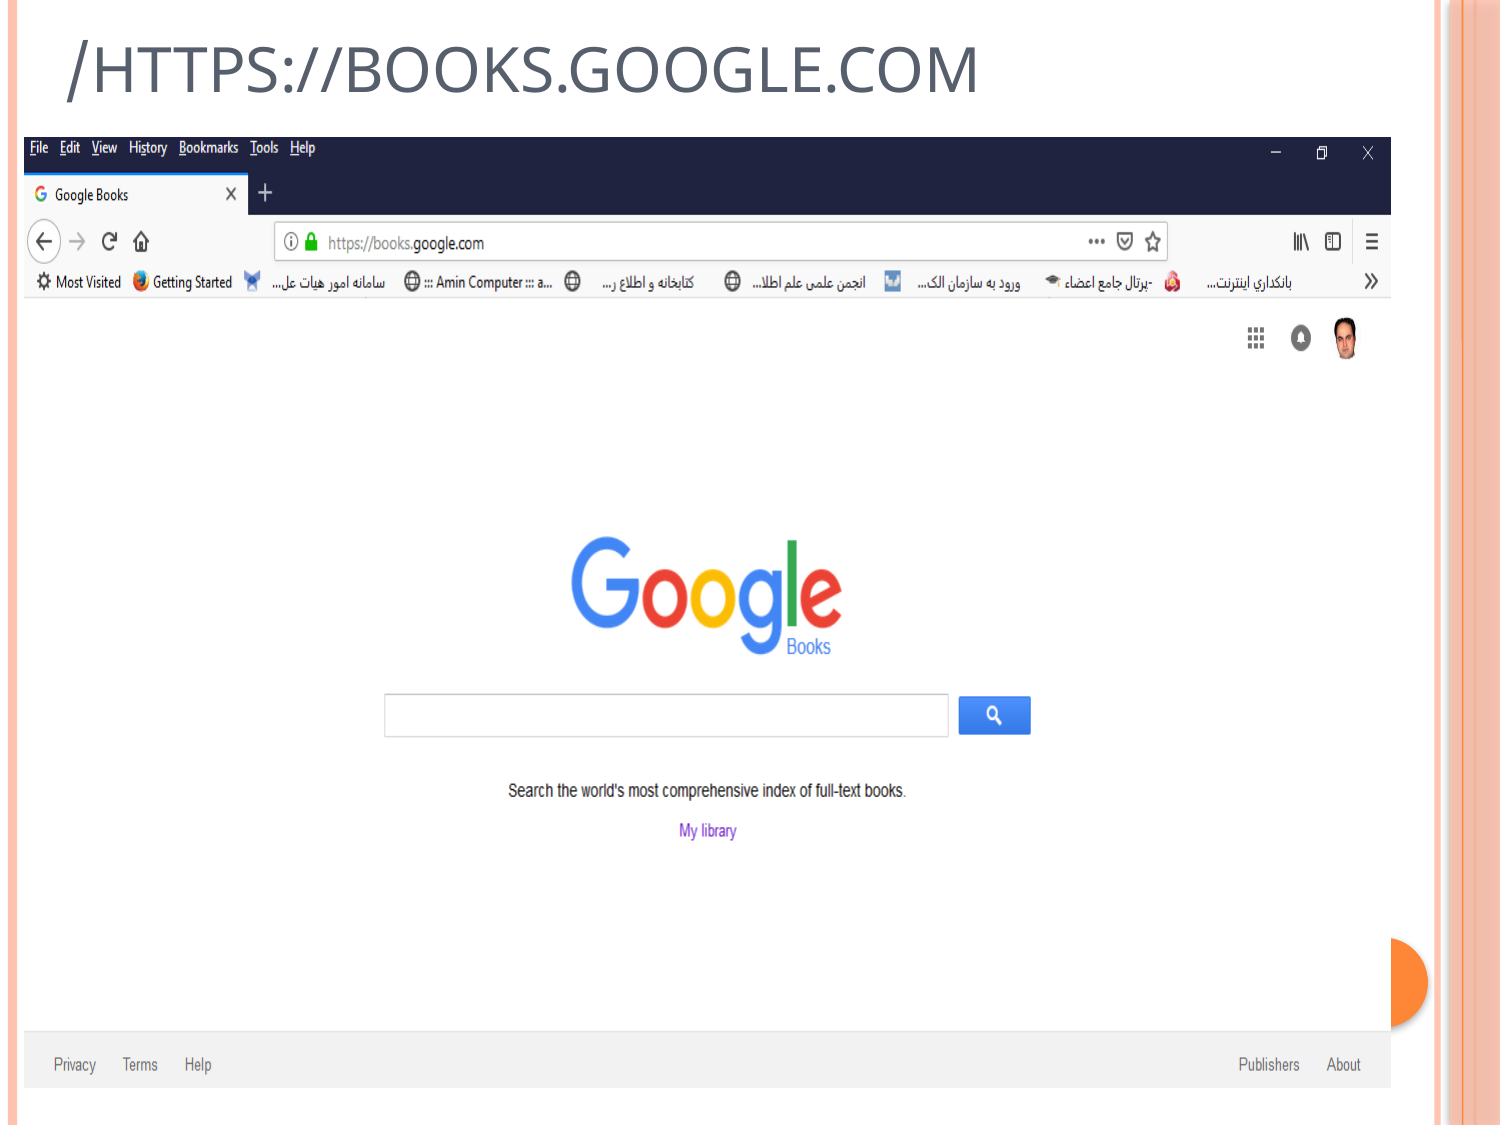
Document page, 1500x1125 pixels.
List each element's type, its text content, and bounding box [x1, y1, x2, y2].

title https://books.google.com/ [50, 0, 1275, 113]
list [24, 136, 1391, 1088]
